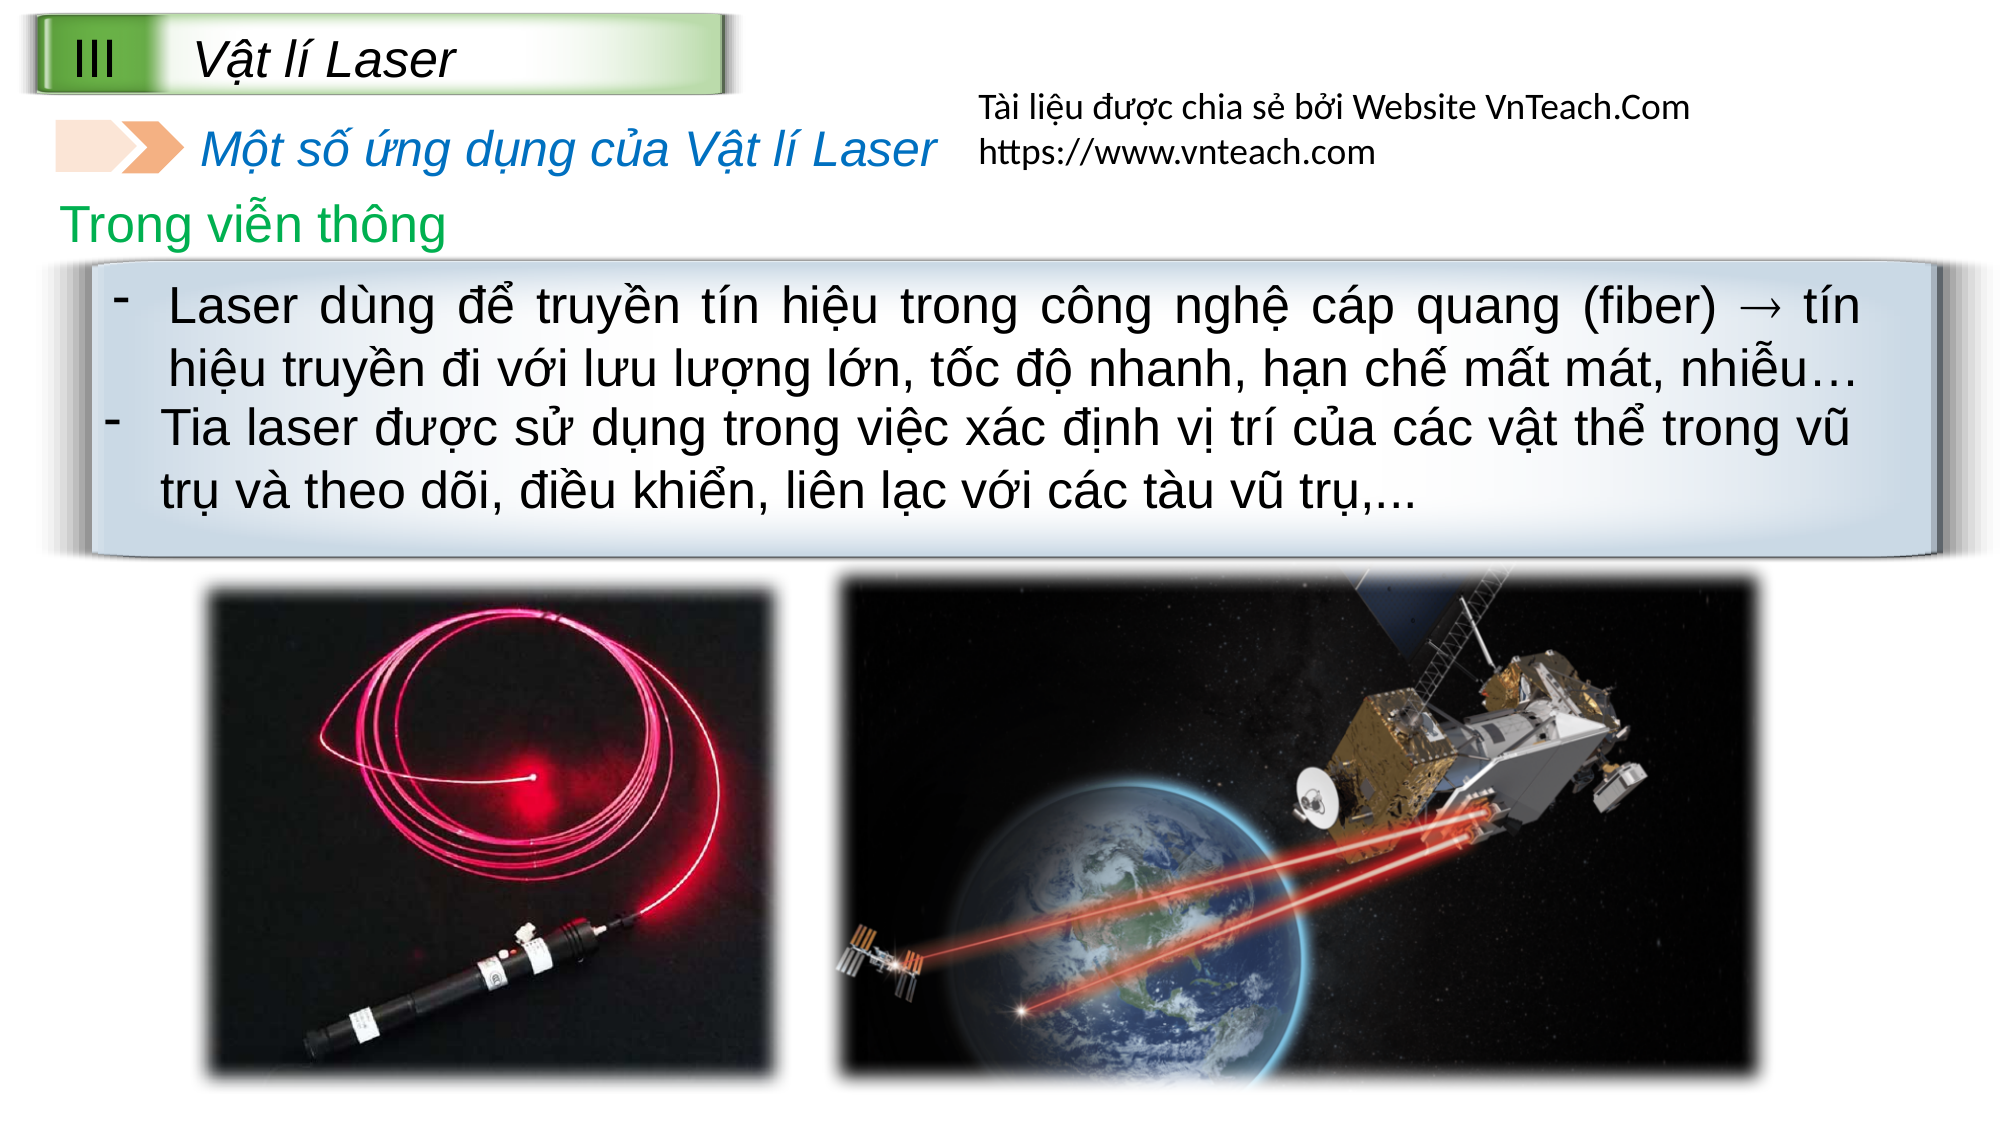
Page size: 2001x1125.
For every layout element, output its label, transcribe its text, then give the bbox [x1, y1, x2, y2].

picture [822, 558, 1776, 1095]
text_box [0, 12, 746, 98]
text_box Tài liệu được chia sẻ bởi Website VnTeach.Com https://www.vnteach.com [963, 29, 1983, 180]
picture [189, 570, 793, 1095]
text_box Trong viễn thông [44, 183, 1064, 255]
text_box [35, 255, 2000, 563]
text_box Một số ứng dụng của Vật lí Laser [185, 109, 1488, 184]
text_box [55, 119, 185, 174]
